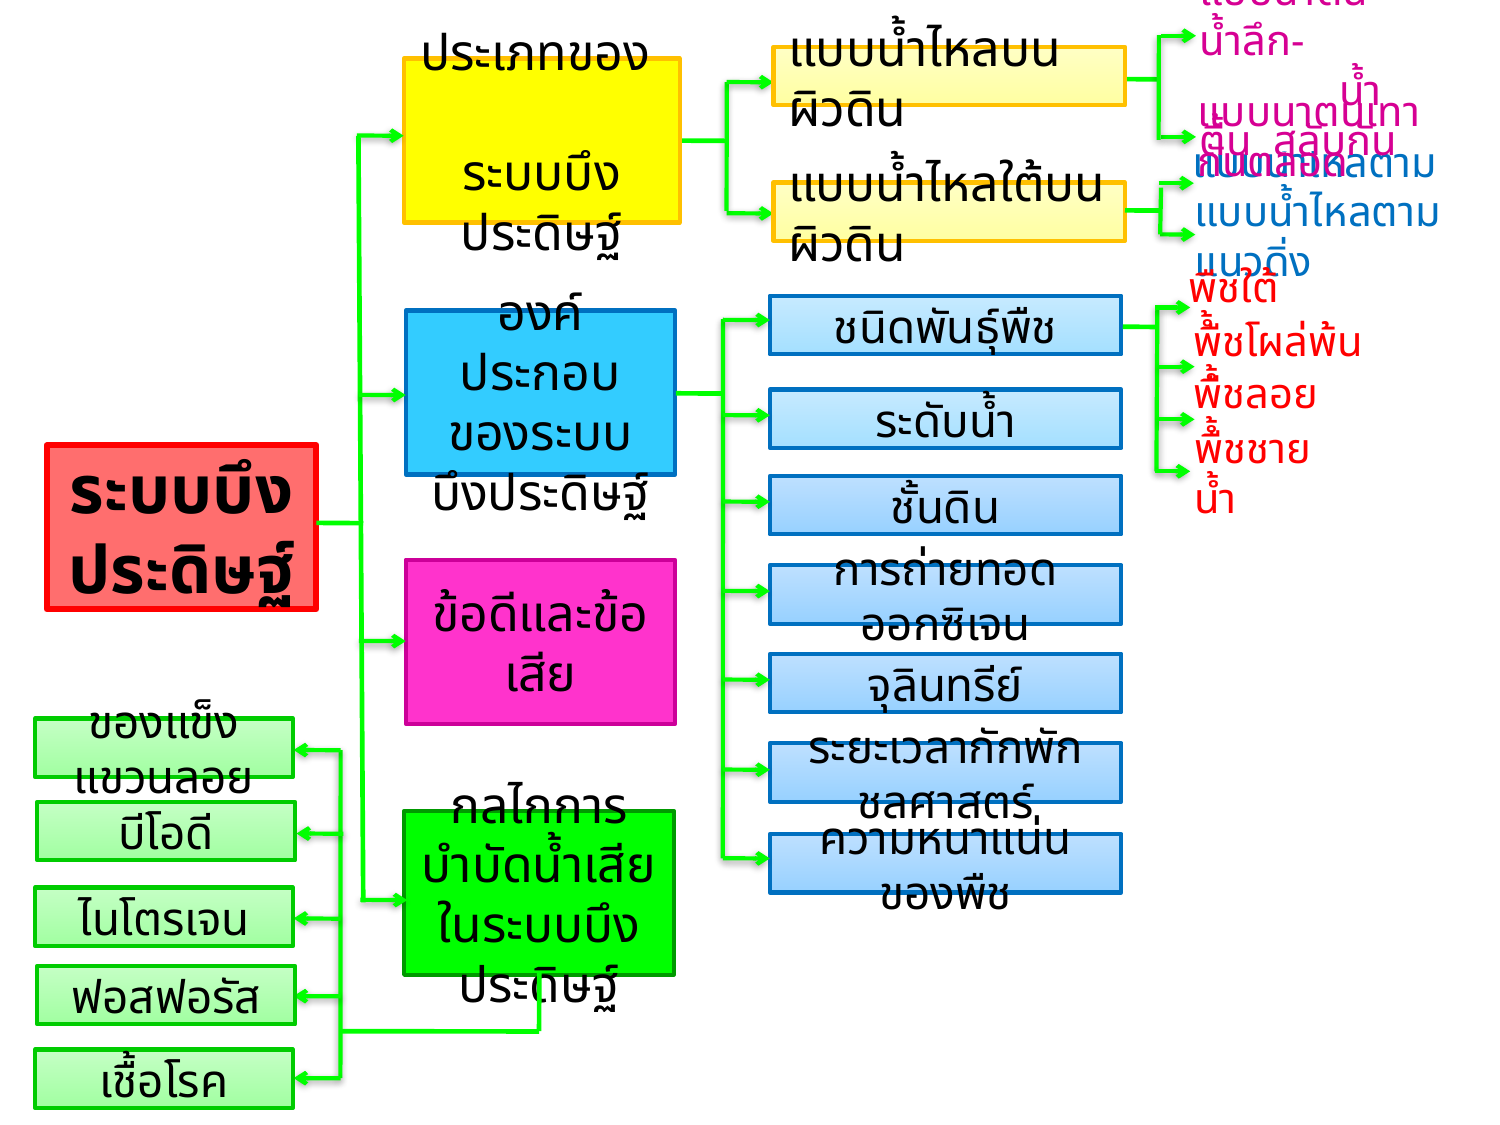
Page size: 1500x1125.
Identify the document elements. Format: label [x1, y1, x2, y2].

text_box [34, 28, 1485, 1109]
